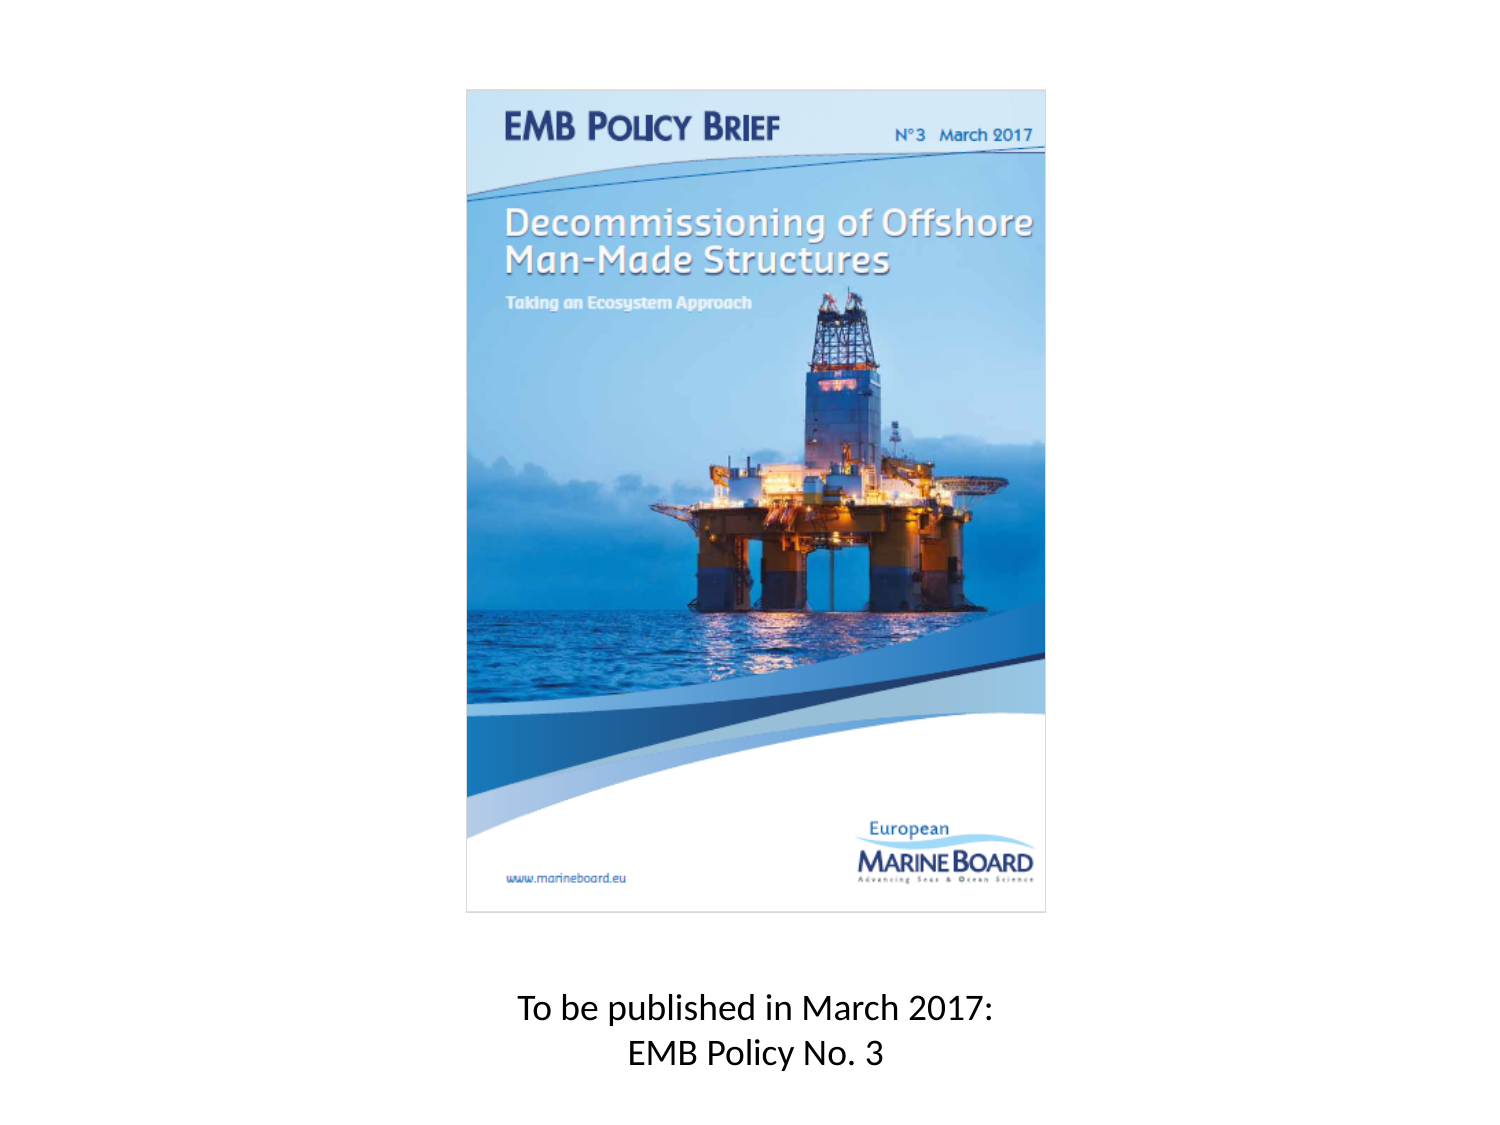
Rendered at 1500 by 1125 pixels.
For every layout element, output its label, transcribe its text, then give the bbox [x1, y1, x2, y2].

picture [466, 89, 1046, 914]
text_box To be published in March 2017: EMB Policy No. 3 [283, 975, 1229, 1081]
